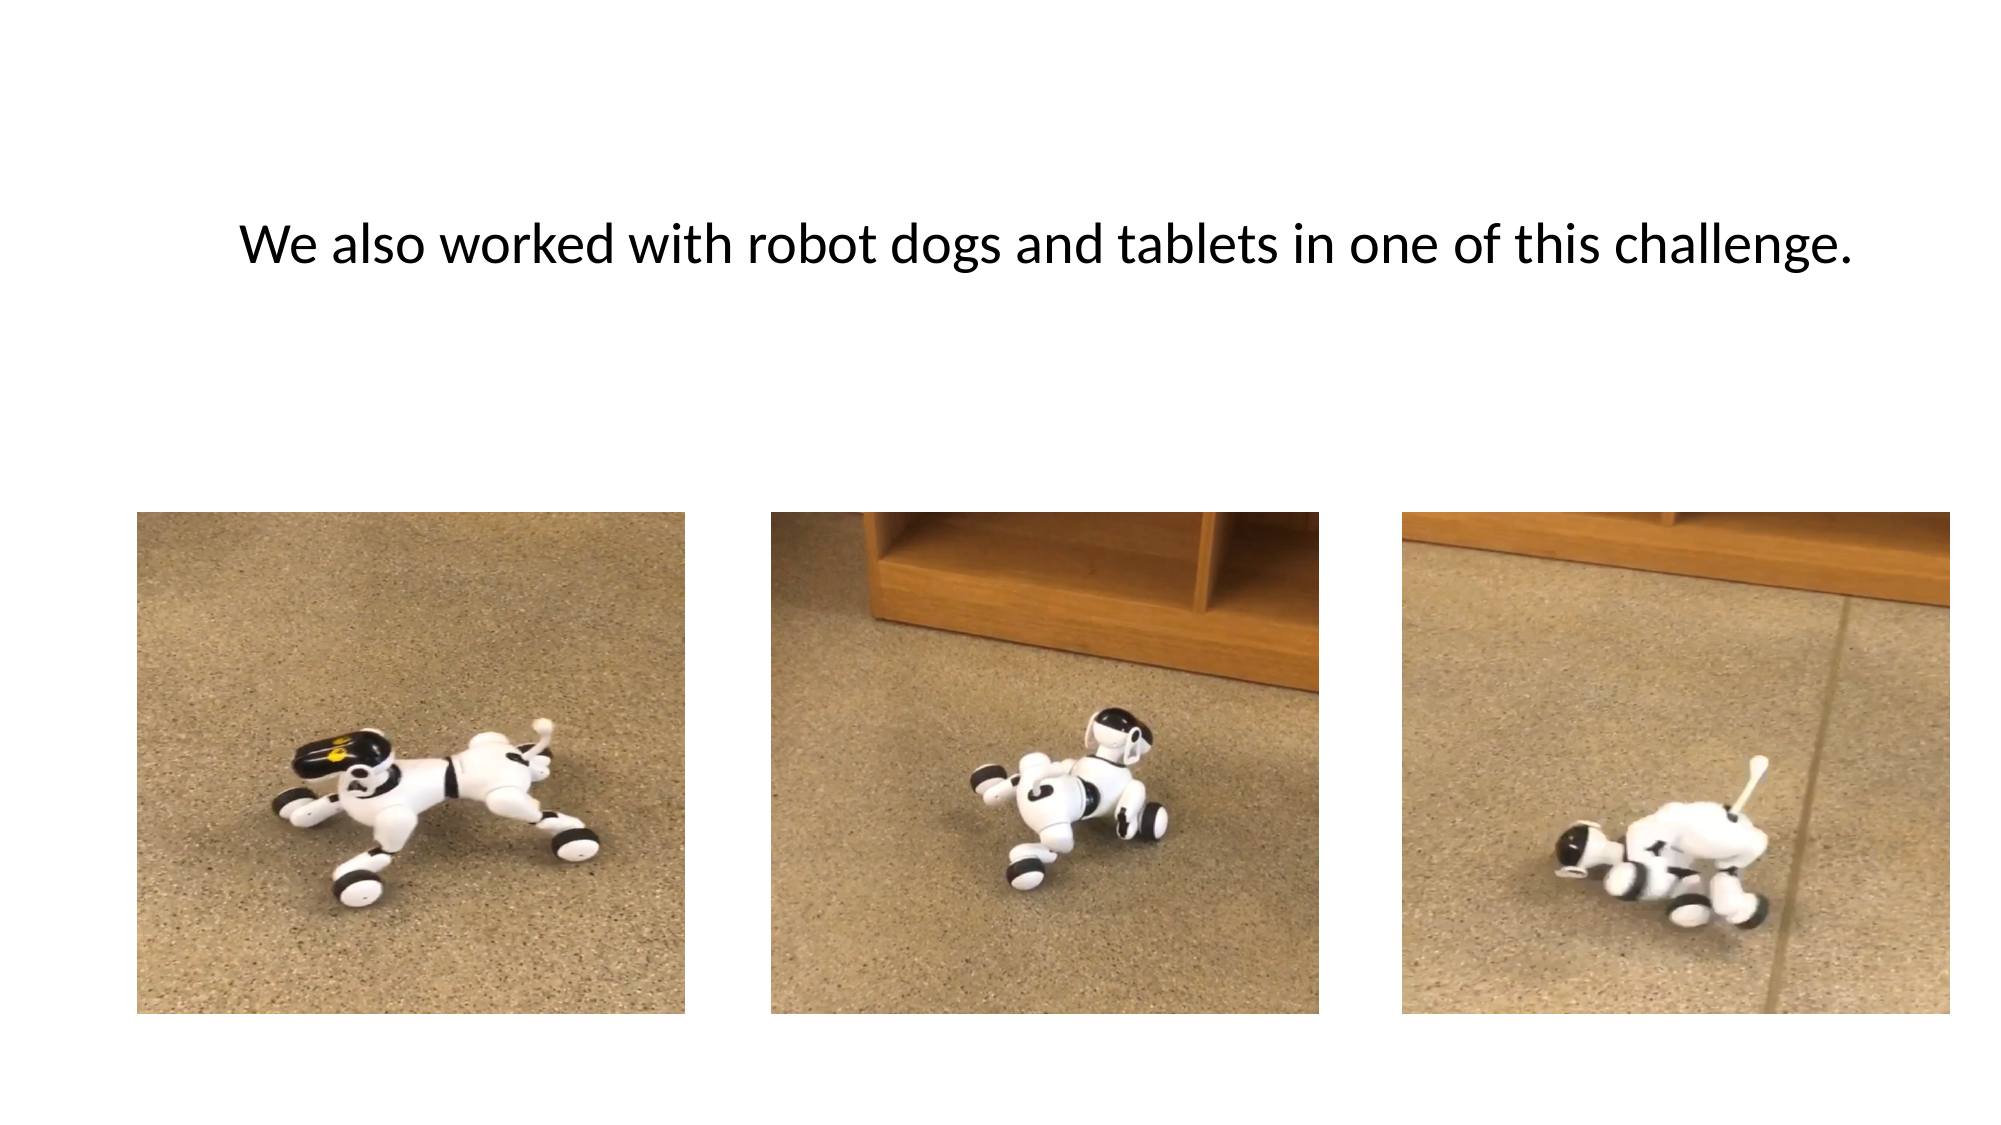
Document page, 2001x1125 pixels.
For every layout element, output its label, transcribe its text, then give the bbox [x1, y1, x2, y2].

picture [137, 512, 685, 1014]
picture [1402, 512, 1950, 1014]
list We also worked with robot dogs and tablets in one of this challenge. [224, 205, 1950, 920]
picture [771, 512, 1319, 1014]
